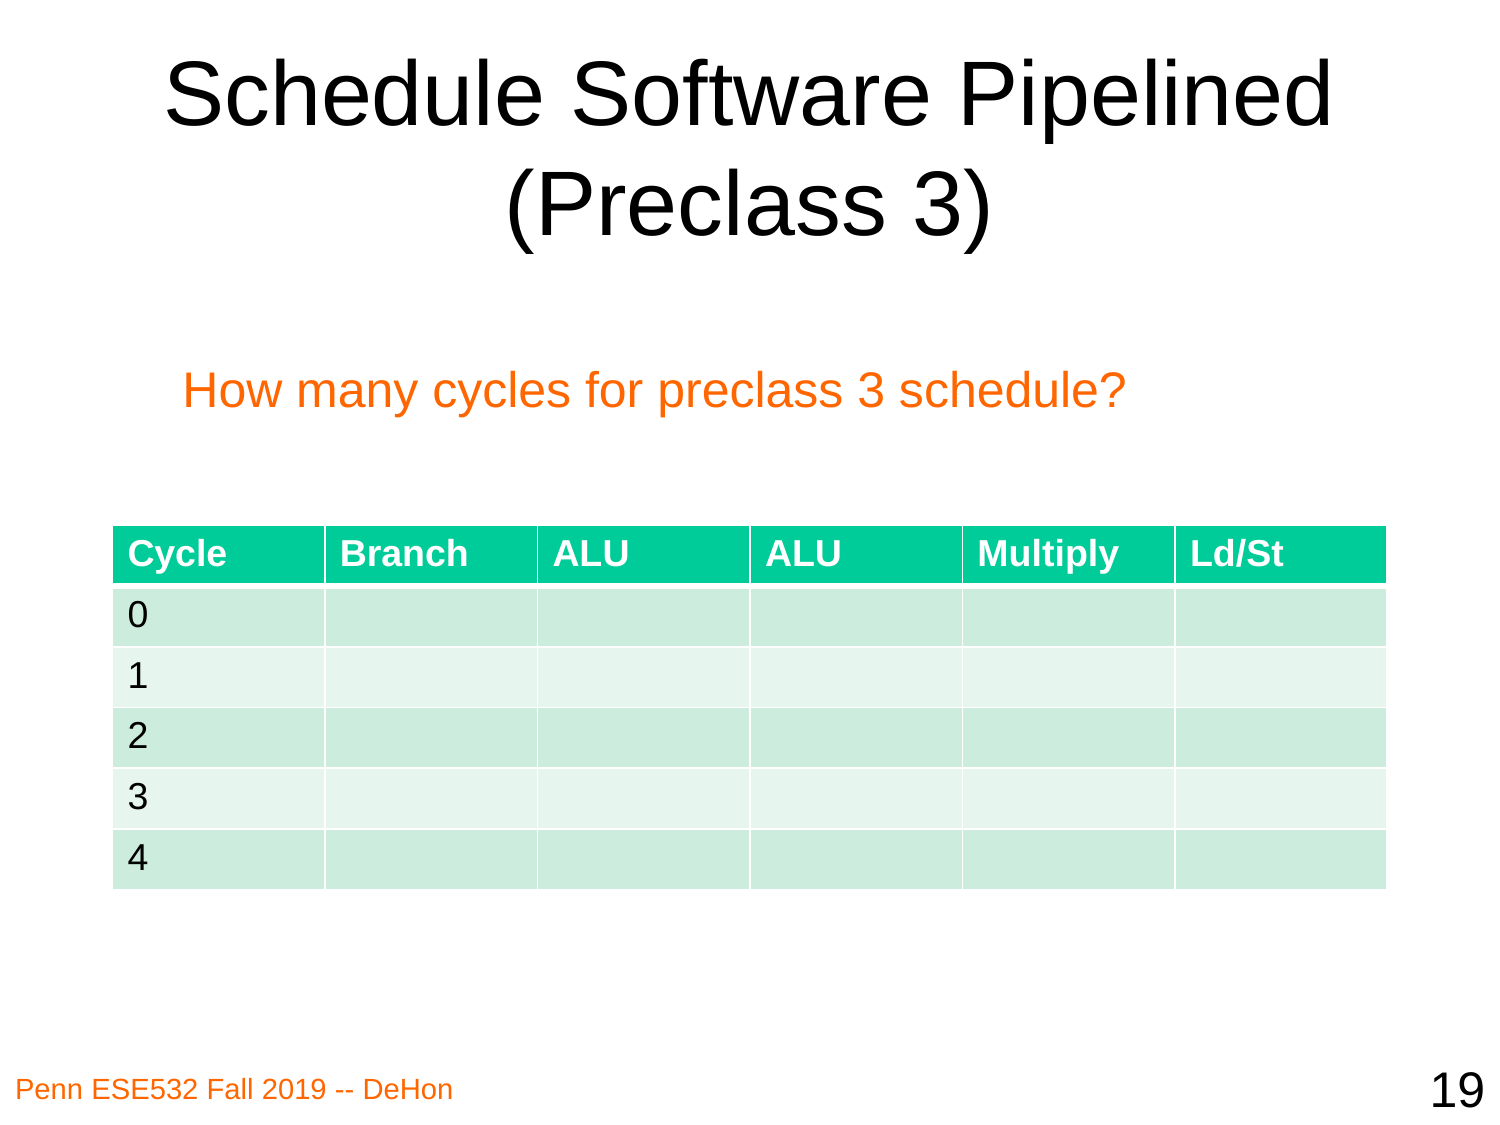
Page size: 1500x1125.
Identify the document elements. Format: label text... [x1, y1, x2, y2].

table_cell [326, 708, 537, 767]
table_cell [1176, 769, 1386, 828]
table_cell [751, 589, 962, 646]
table_header Cycle [113, 526, 324, 583]
table_cell 1 [113, 648, 324, 707]
table_cell [538, 708, 749, 767]
table_cell [963, 589, 1174, 646]
table_cell [1176, 648, 1386, 707]
table_cell [751, 830, 962, 889]
table_header Multiply [963, 526, 1174, 583]
table_cell 0 [113, 589, 324, 646]
table_cell [963, 648, 1174, 707]
table_header Branch [326, 526, 537, 583]
table_cell [963, 769, 1174, 828]
table_cell [326, 830, 537, 889]
table_cell [326, 589, 537, 646]
table_cell [538, 830, 749, 889]
table_header ALU [751, 526, 962, 583]
table_cell [538, 769, 749, 828]
table_cell [1176, 589, 1386, 646]
table_cell [538, 589, 749, 646]
table_header ALU [538, 526, 749, 583]
table_cell [963, 708, 1174, 767]
title Schedule Software Pipelined (Preclass 3) [112, 49, 1388, 238]
table_header Ld/St [1176, 526, 1386, 583]
table_cell 2 [113, 708, 324, 767]
table_cell 3 [113, 769, 324, 828]
table_cell [326, 769, 537, 828]
table_cell [963, 830, 1174, 889]
table_cell [751, 769, 962, 828]
text_box How many cycles for preclass 3 schedule? [167, 349, 1143, 425]
table_cell [538, 648, 749, 707]
table_cell [751, 648, 962, 707]
slide_number 19 [1187, 1049, 1500, 1125]
table_cell [1176, 708, 1386, 767]
table_cell [751, 708, 962, 767]
table_cell [326, 648, 537, 707]
table_cell 4 [113, 830, 324, 889]
table_cell [1176, 830, 1386, 889]
slide_number Penn ESE532 Fall 2019 -- DeHon [0, 1062, 576, 1125]
